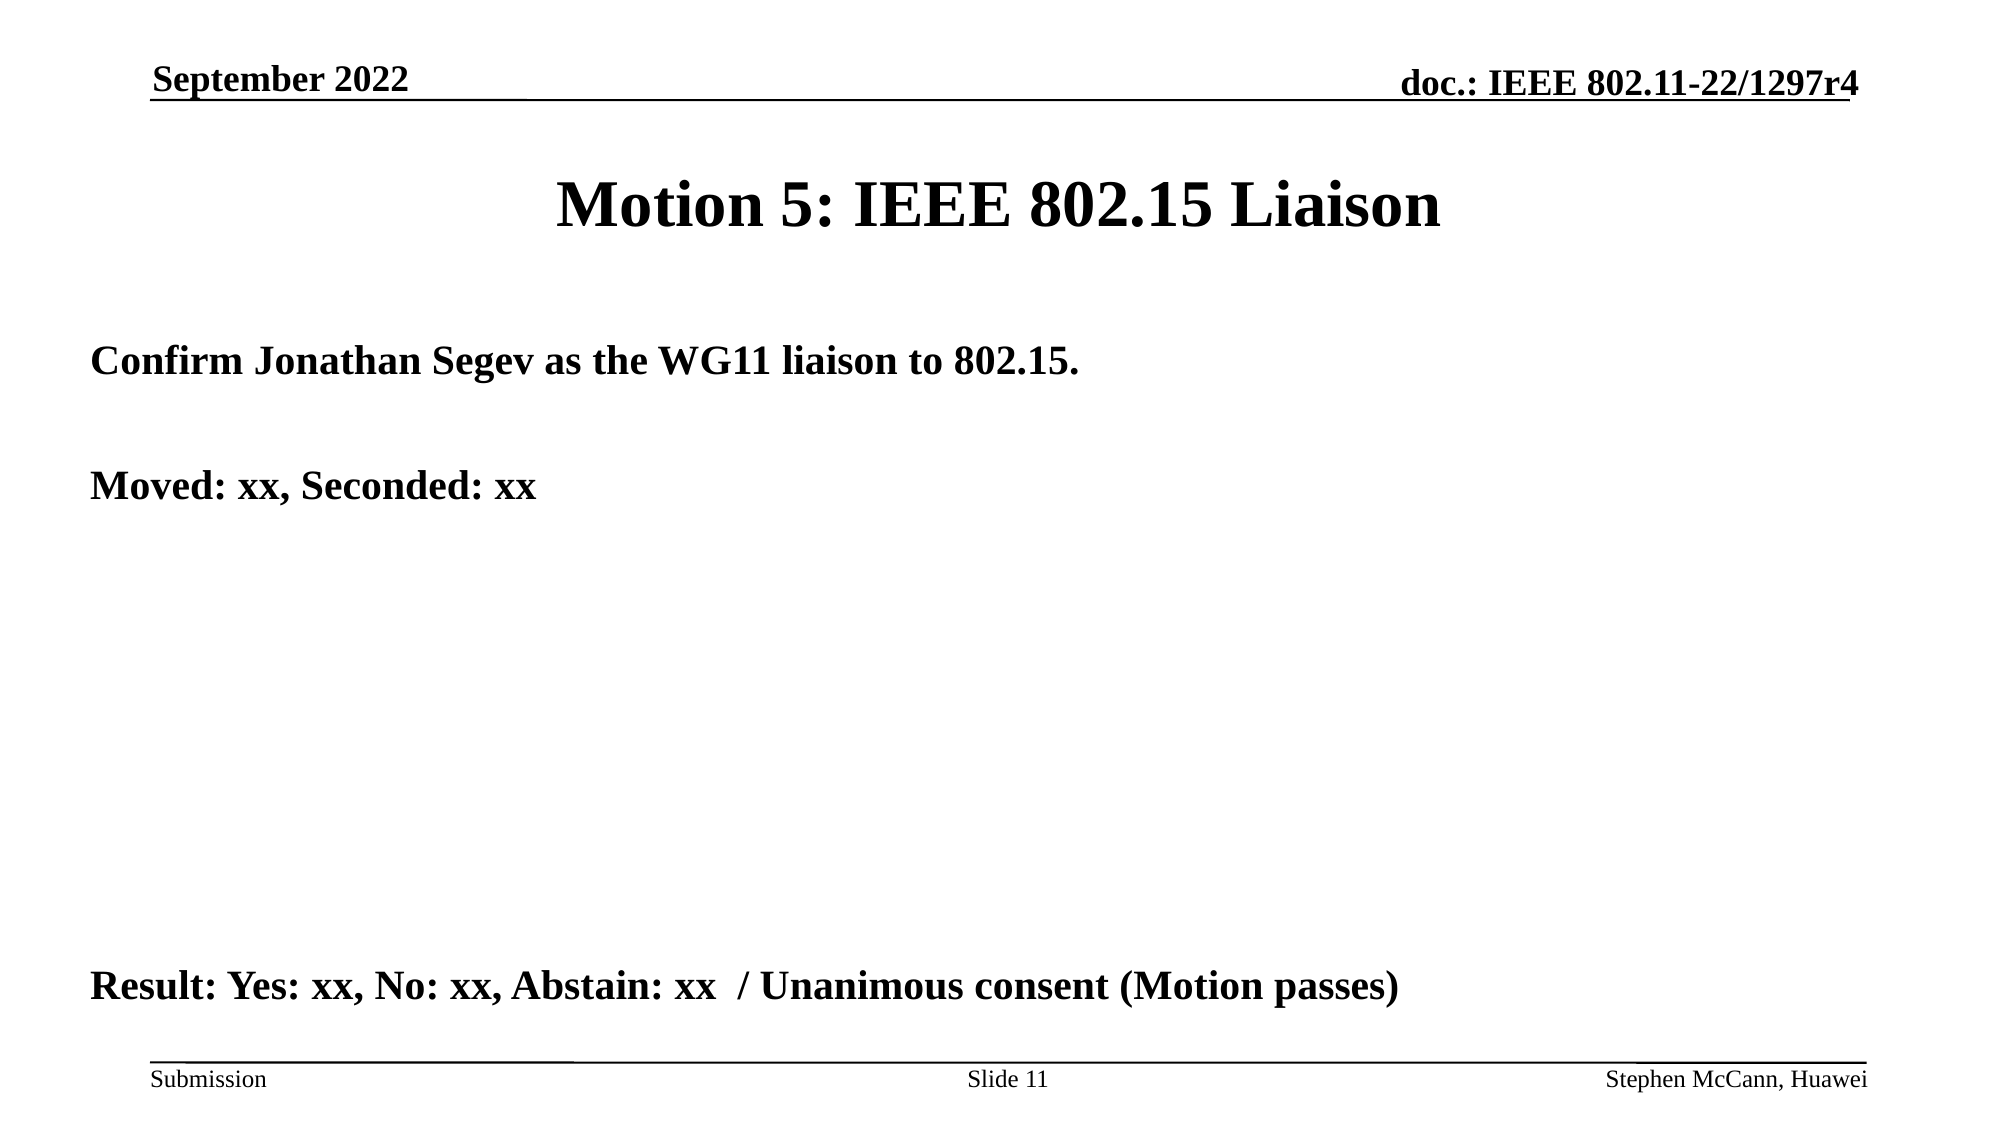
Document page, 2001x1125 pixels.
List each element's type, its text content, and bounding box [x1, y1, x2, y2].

footer Stephen McCann, Huawei [1171, 1061, 1869, 1093]
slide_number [152, 54, 563, 100]
list Confirm Jonathan Segev as the WG11 liaison to 802.15. Moved: xx, Seconded: xx Result: Yes: xx, No: xx, Abstain: xx / Unanimous consent (Motion passes) [74, 324, 1938, 1063]
title Motion 5: IEEE 802.15 Liaison [149, 112, 1850, 288]
slide_number Slide 11 [950, 1061, 1067, 1123]
